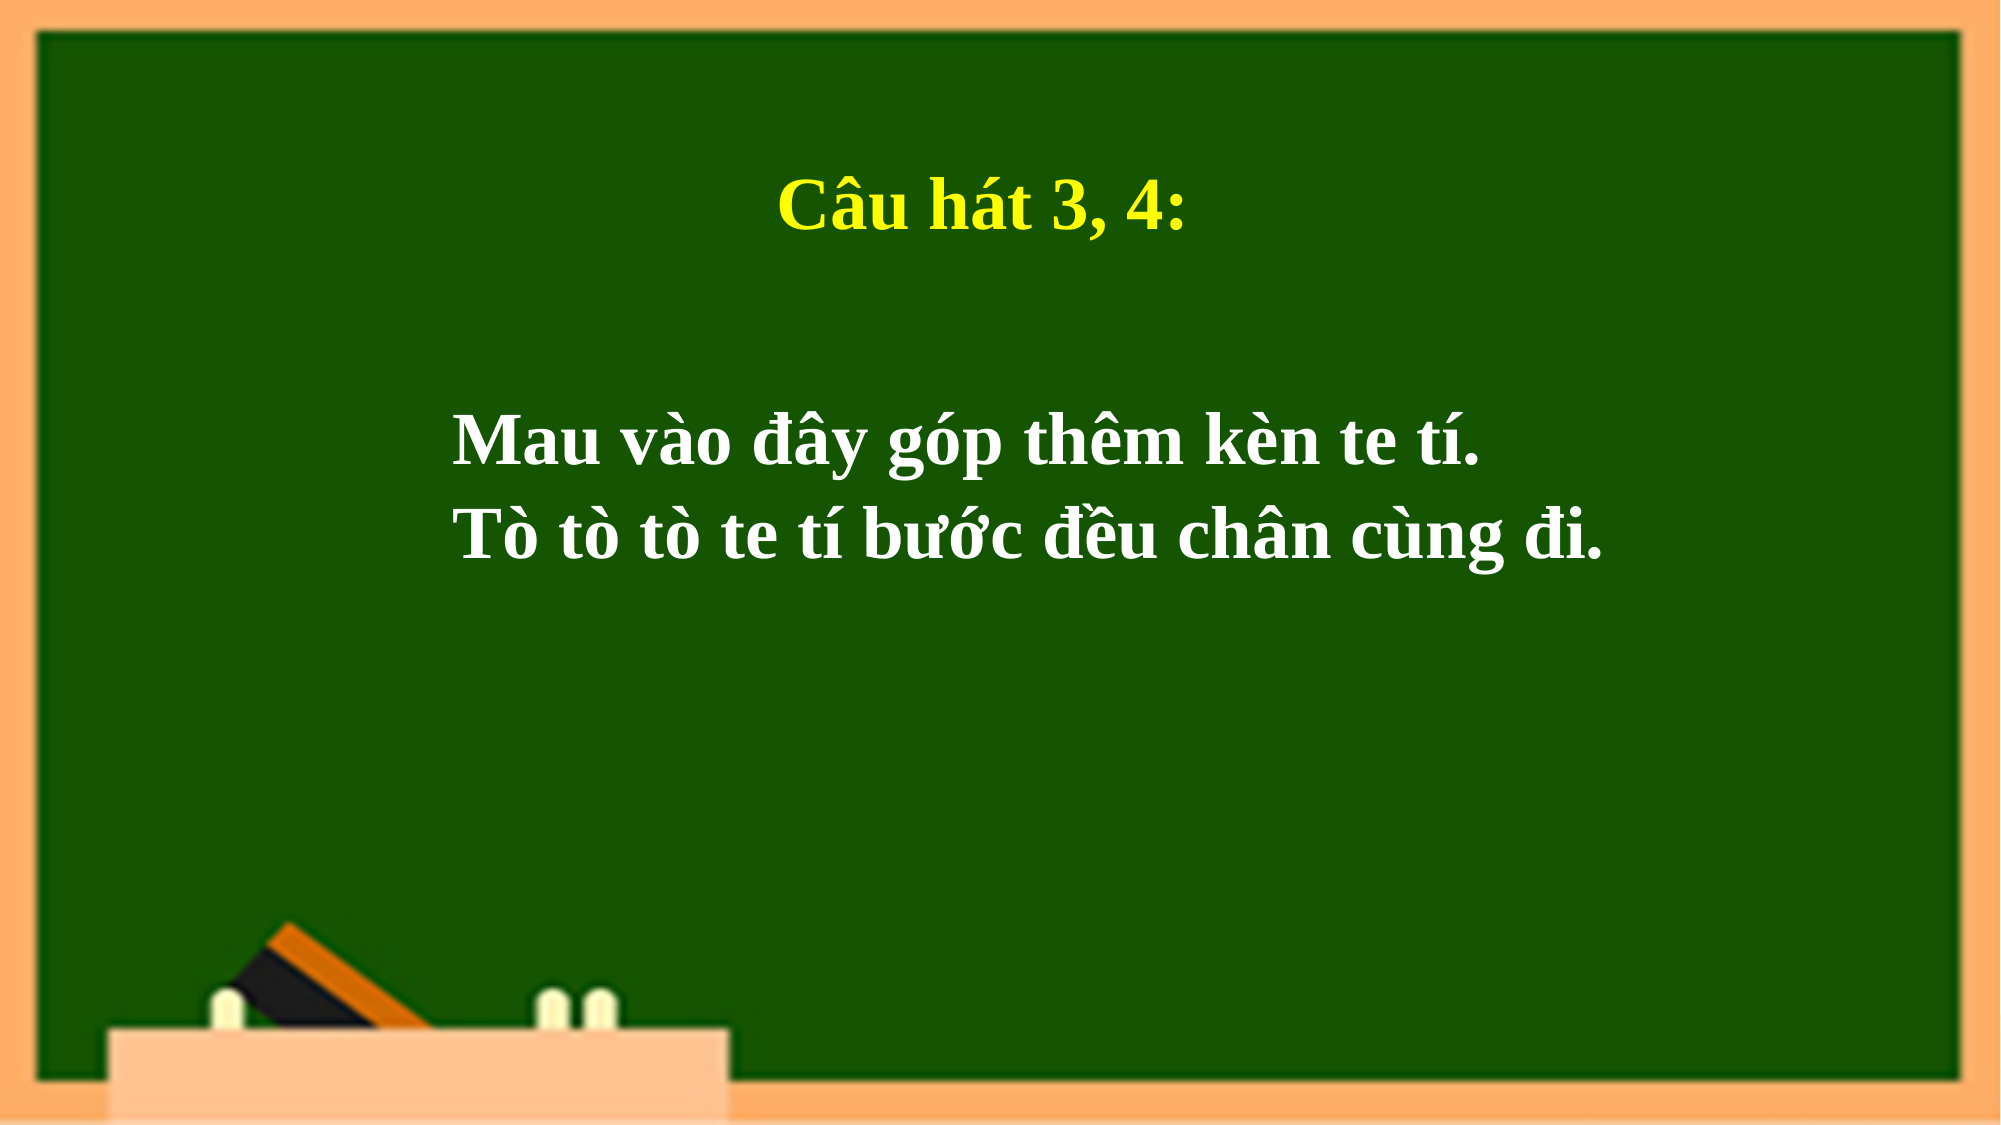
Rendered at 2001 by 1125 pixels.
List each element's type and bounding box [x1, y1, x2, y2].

list [0, 0, 2000, 1125]
